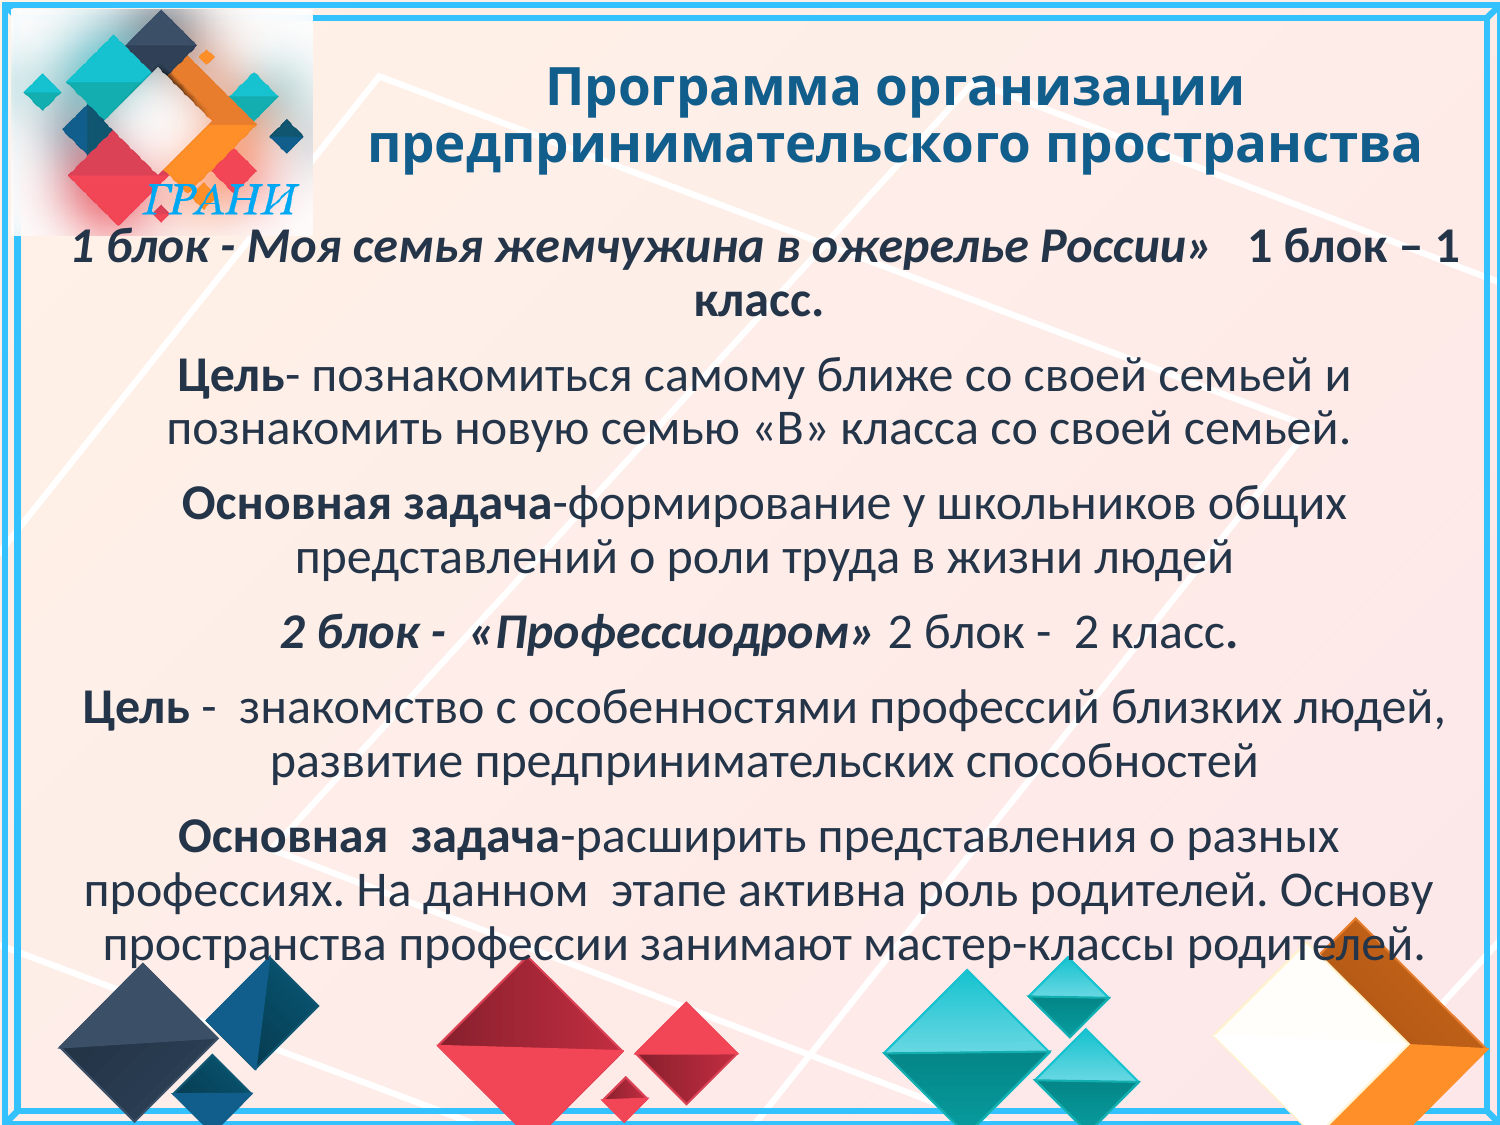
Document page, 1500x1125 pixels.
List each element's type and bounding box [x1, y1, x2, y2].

text_box [0, 4, 1500, 1125]
